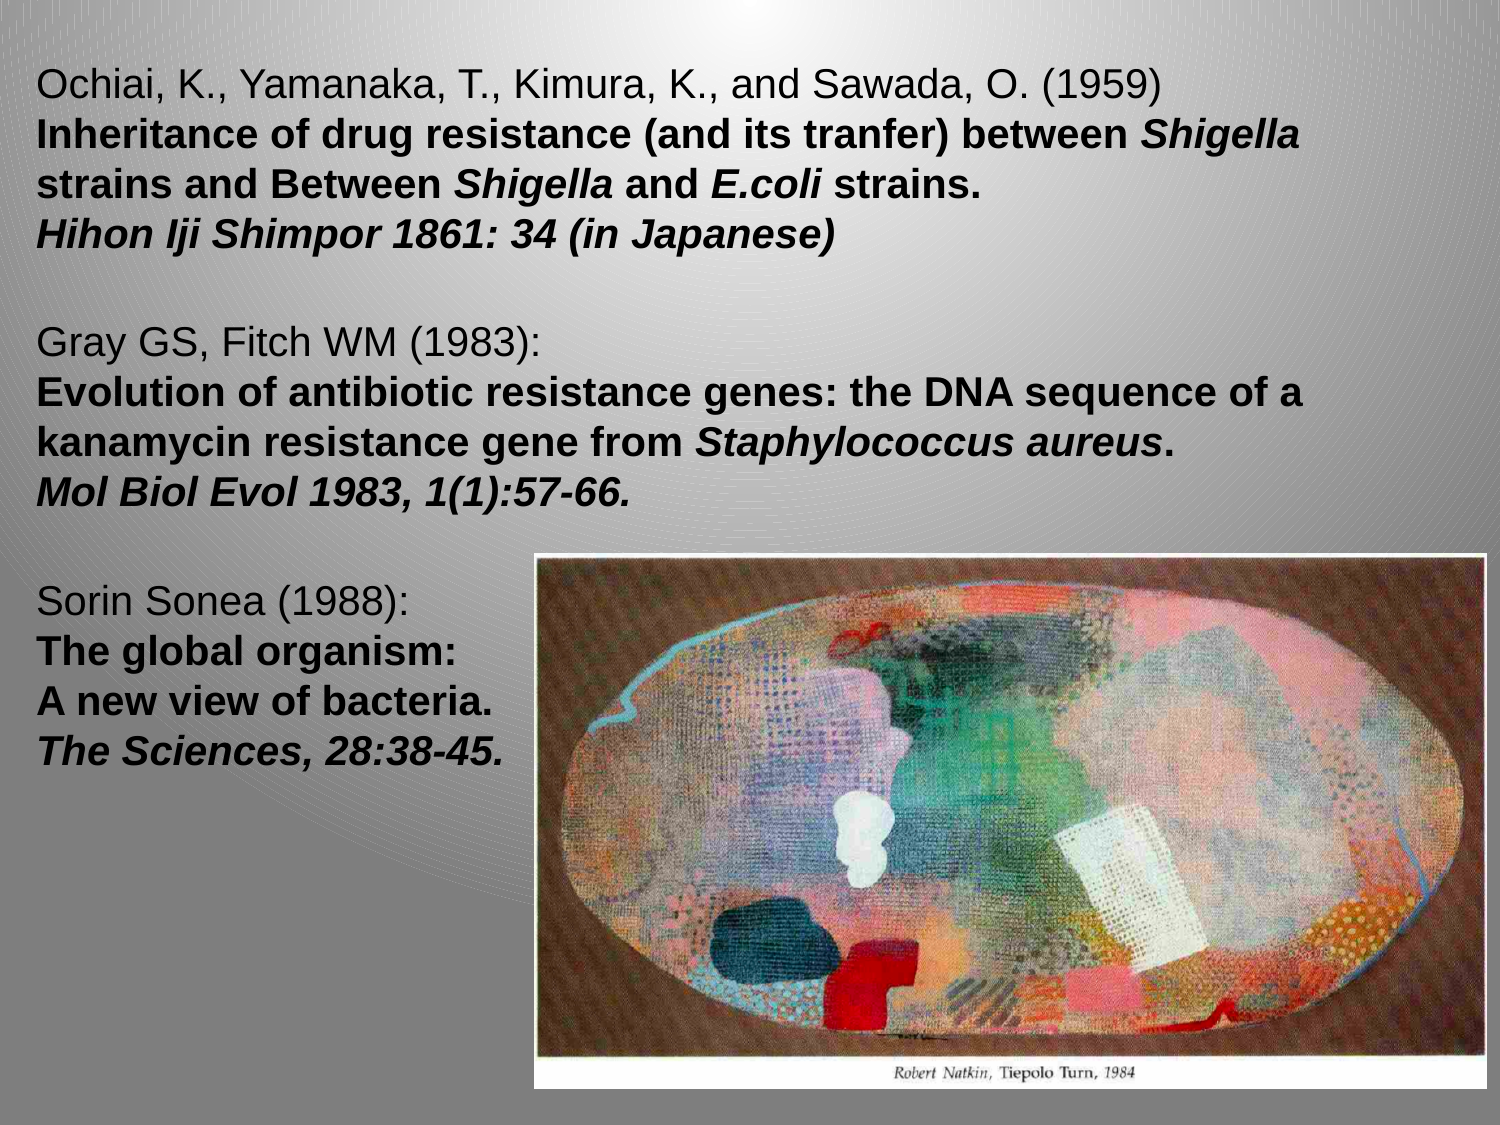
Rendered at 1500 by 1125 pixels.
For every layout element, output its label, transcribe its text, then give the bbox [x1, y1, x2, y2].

picture [533, 553, 1487, 1089]
subtitle Ochiai, K., Yamanaka, T., Kimura, K., and Sawada, O. (1959) Inheritance of drug resistance (and its tranfer) between Shigella strains and Between Shigella and E.coli strains. Hihon Iji Shimpor 1861: 34 (in Japanese) Gray GS, Fitch WM (1983): Evolution of antibiotic resistance genes: the DNA sequence of a kanamycin resistance gene from Staphylococcus aureus. Mol Biol Evol 1983, 1(1):57-66. Sorin Sonea (1988): The global organism: A new view of bacteria. The Sciences, 28:38-45. [22, 49, 1418, 818]
